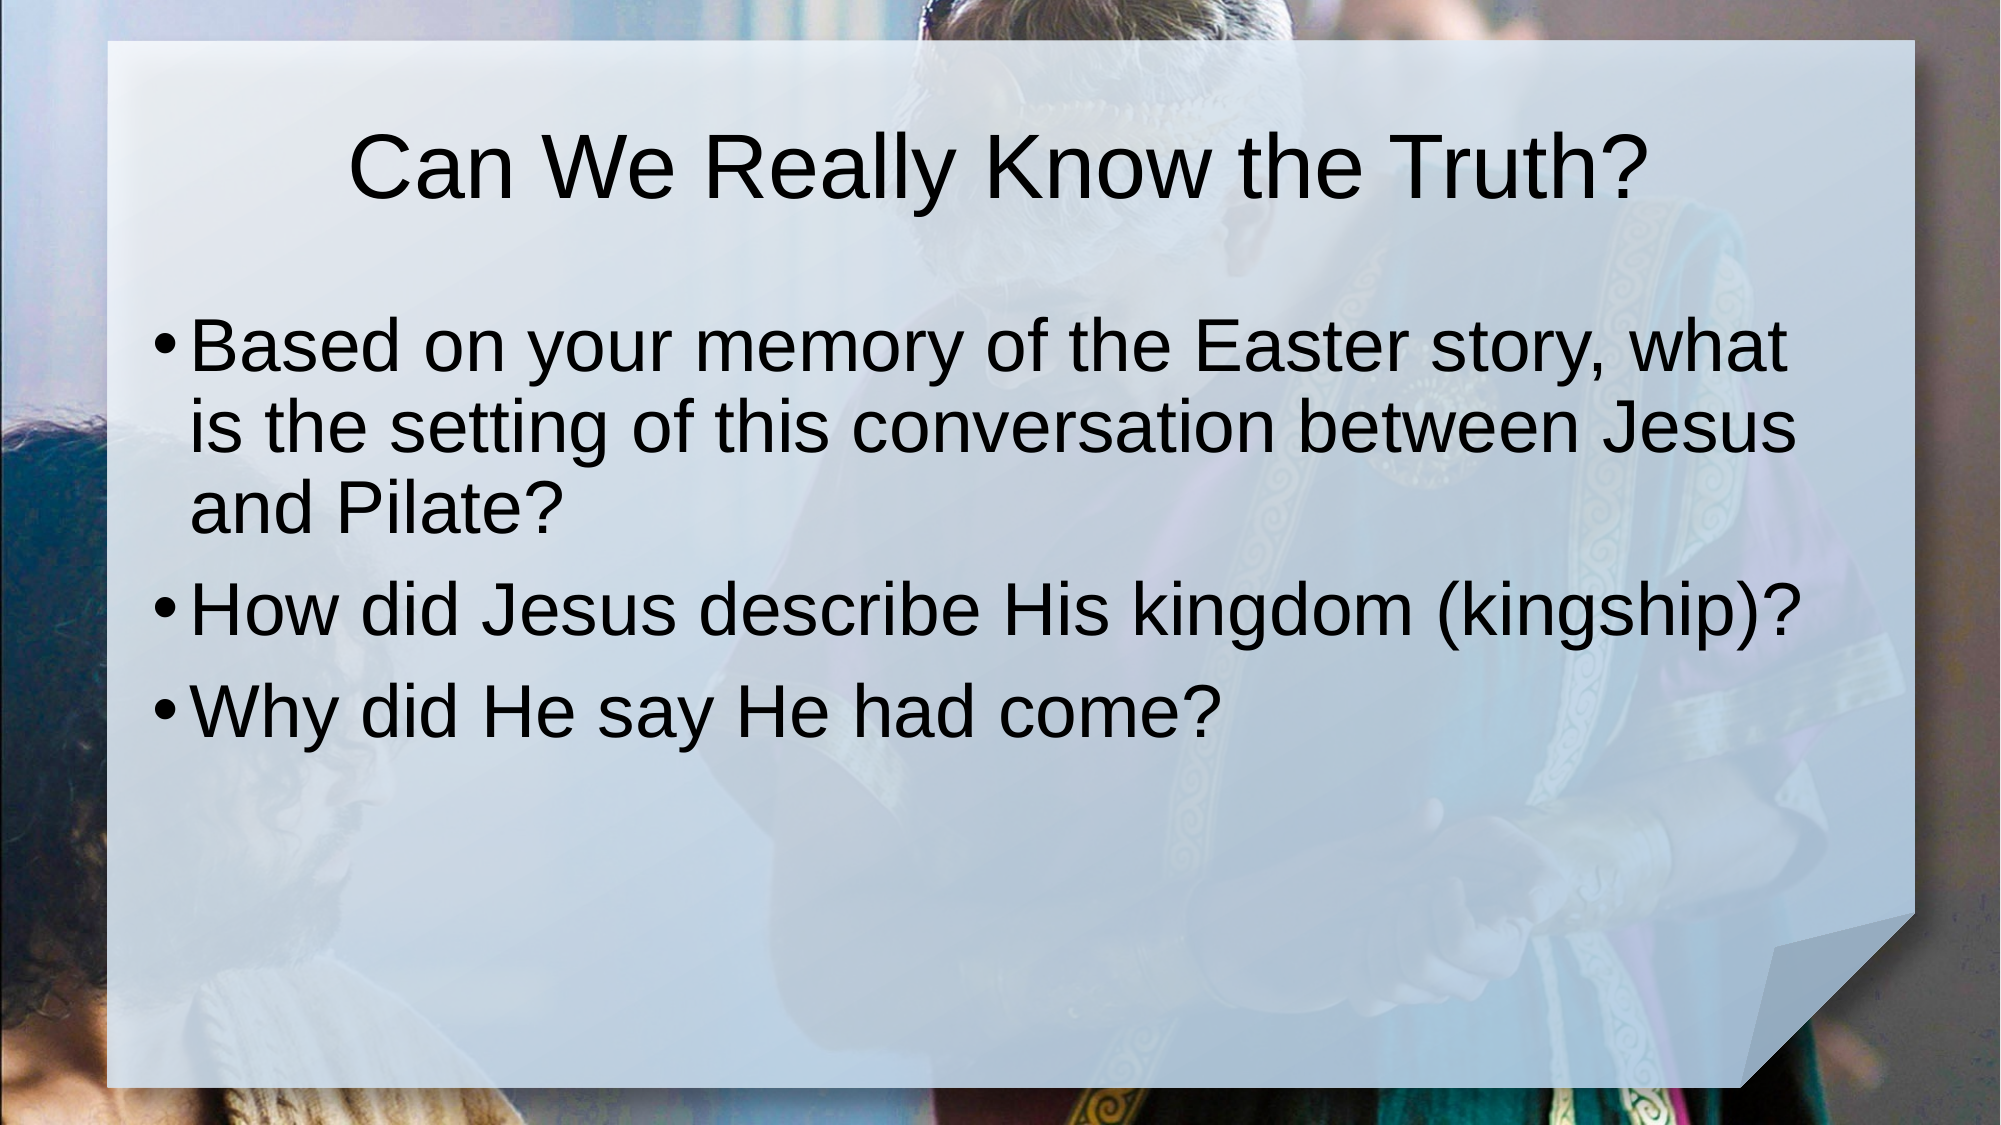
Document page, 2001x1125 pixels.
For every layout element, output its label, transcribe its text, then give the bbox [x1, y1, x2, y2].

picture [0, 0, 2001, 1125]
title Can We Really Know the Truth? [137, 59, 1863, 278]
list Based on your memory of the Easter story, what is the setting of this conversation between Jesus and Pilate? How did Jesus describe His kingdom (kingship)? Why did He say He had come? [137, 299, 1863, 1014]
